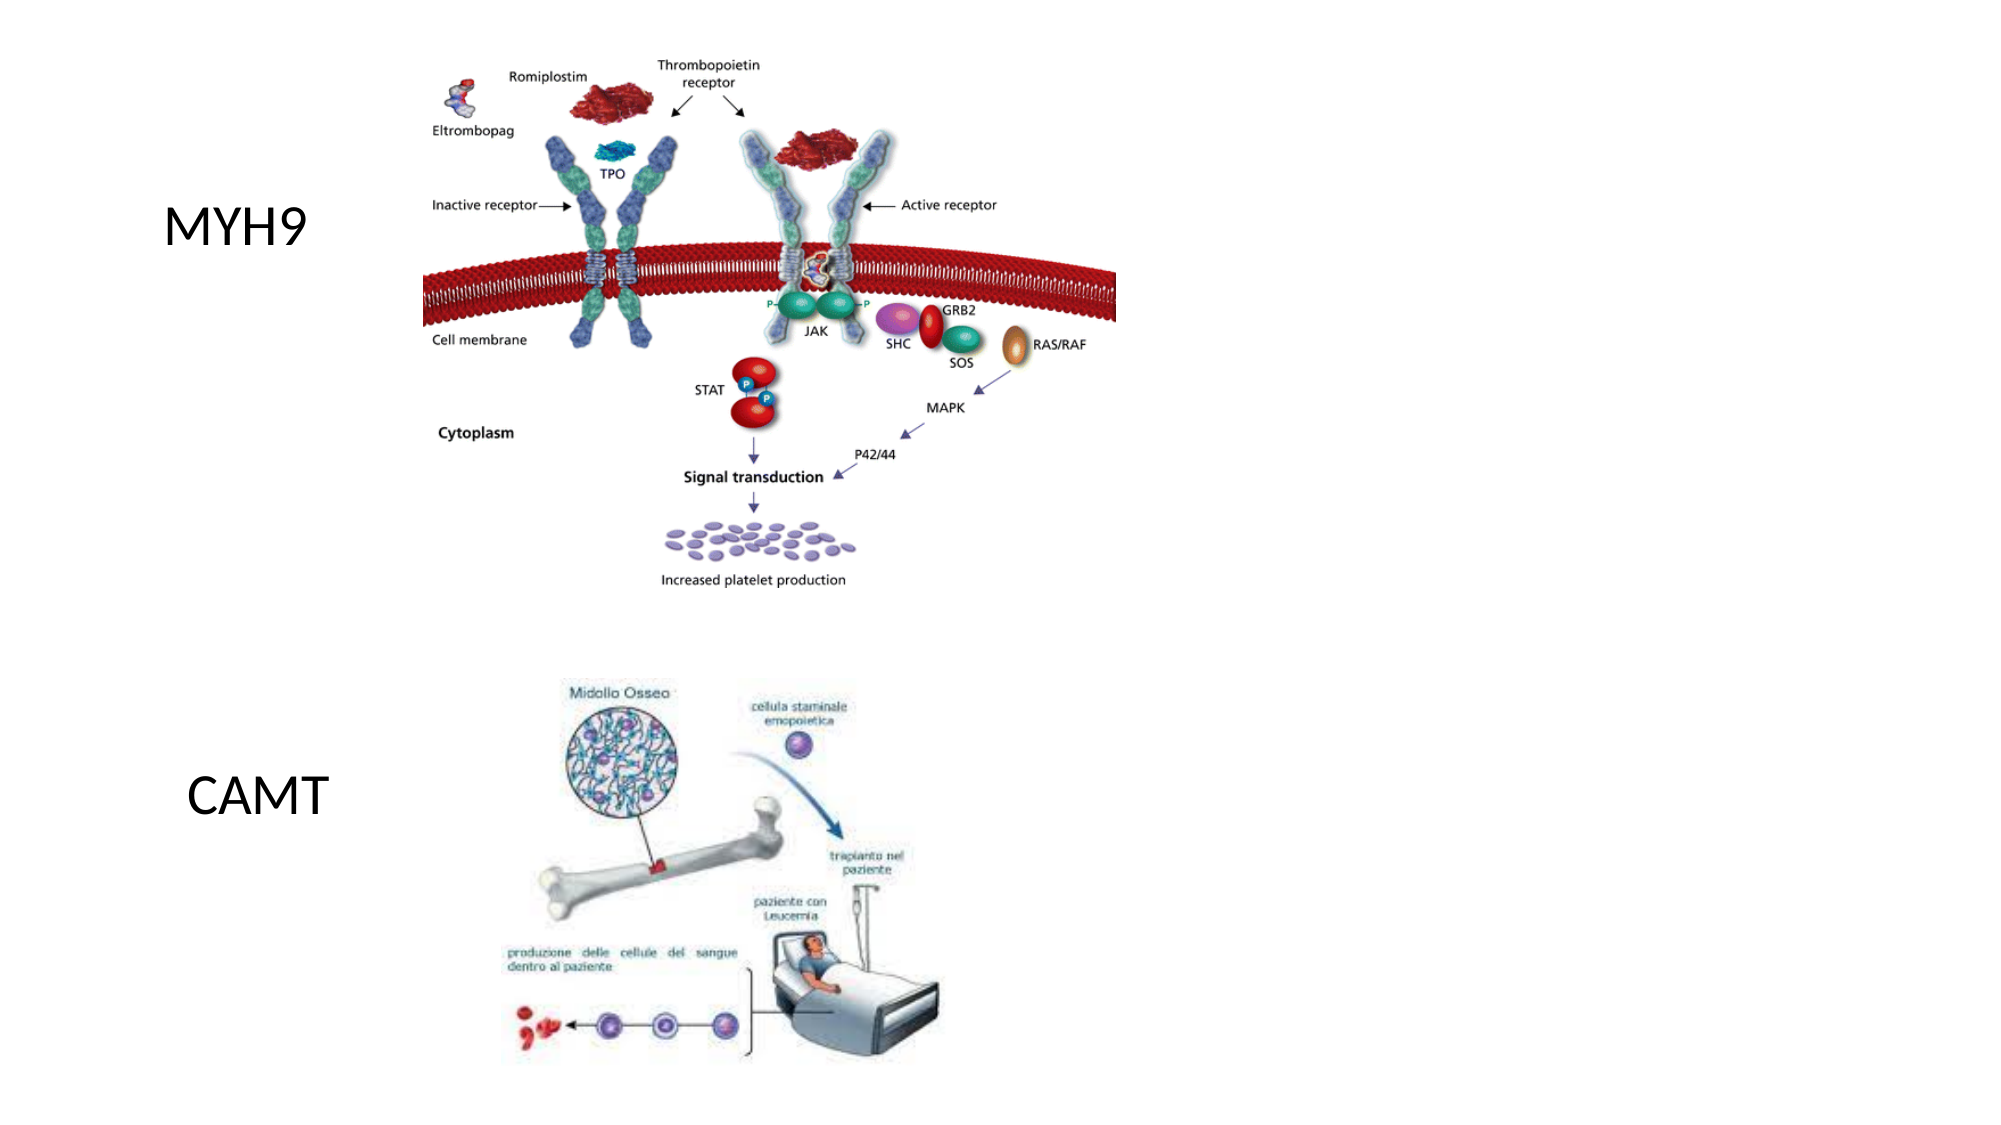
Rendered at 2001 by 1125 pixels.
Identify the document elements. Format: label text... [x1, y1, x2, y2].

text_box MYH9 [148, 179, 369, 265]
text_box CAMT [172, 748, 424, 834]
picture [501, 678, 949, 1066]
picture [423, 59, 1116, 588]
